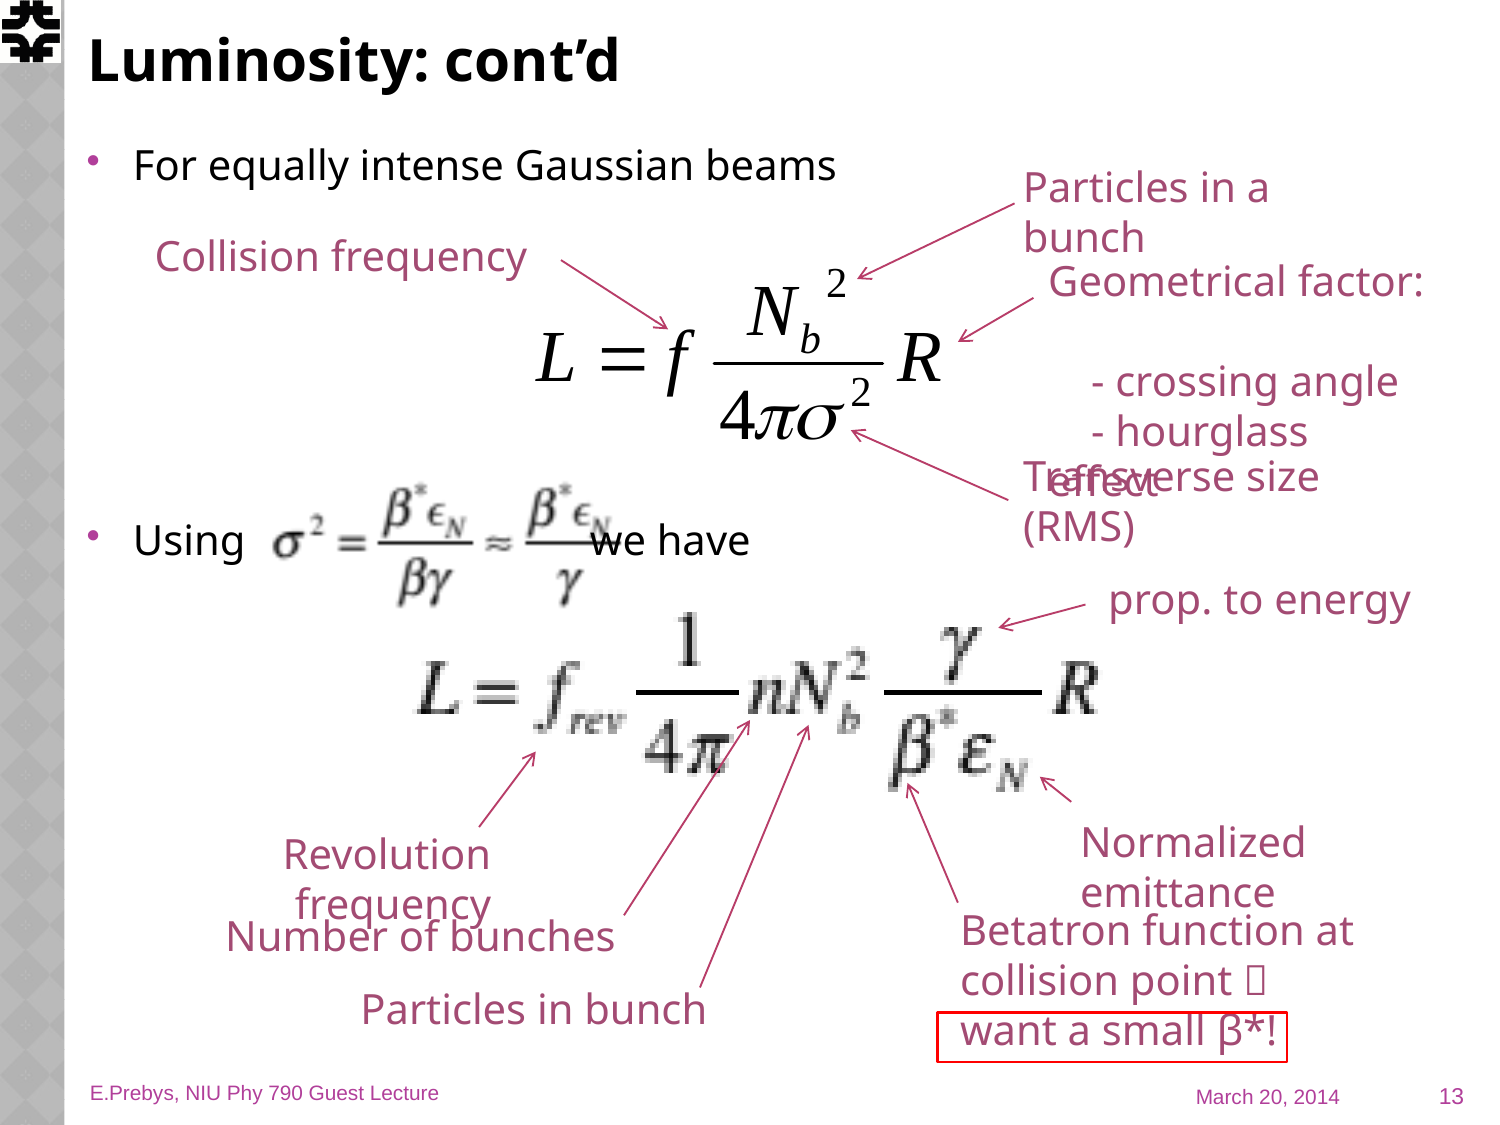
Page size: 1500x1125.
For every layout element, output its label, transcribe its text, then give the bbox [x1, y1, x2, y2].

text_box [997, 604, 1086, 629]
text_box Particles in bunch [287, 975, 723, 1040]
text_box Collision frequency [132, 222, 542, 288]
text_box prop. to energy [1093, 565, 1500, 631]
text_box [402, 593, 1104, 804]
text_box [560, 259, 669, 330]
text_box Betatron function at collision point  want a small β*! [945, 896, 1380, 1062]
list For equally intense Gaussian beams Using we have [72, 131, 1444, 217]
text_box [957, 297, 1034, 343]
title Luminosity: cont’d [80, 20, 1436, 93]
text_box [1039, 776, 1072, 803]
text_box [856, 202, 1016, 280]
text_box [850, 429, 1009, 477]
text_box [872, 817, 993, 869]
text_box Number of bunches [195, 902, 631, 968]
footer E.Prebys, NIU Phy 790 Guest Lecture [75, 1075, 709, 1105]
text_box Transverse size (RMS) [1008, 442, 1443, 558]
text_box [267, 470, 623, 612]
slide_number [827, 1077, 1355, 1110]
text_box Particles in a bunch [1008, 152, 1418, 268]
picture [0, 0, 61, 63]
text_box Revolution frequency [75, 820, 506, 936]
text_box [469, 760, 546, 818]
text_box Geometrical factor: - crossing angle - hourglass effect [1033, 247, 1443, 442]
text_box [699, 724, 809, 988]
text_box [522, 247, 958, 456]
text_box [588, 754, 693, 882]
text_box Normalized emittance [1065, 808, 1500, 923]
slide_number 13 [1367, 1071, 1465, 1110]
text_box [934, 1009, 1291, 1066]
